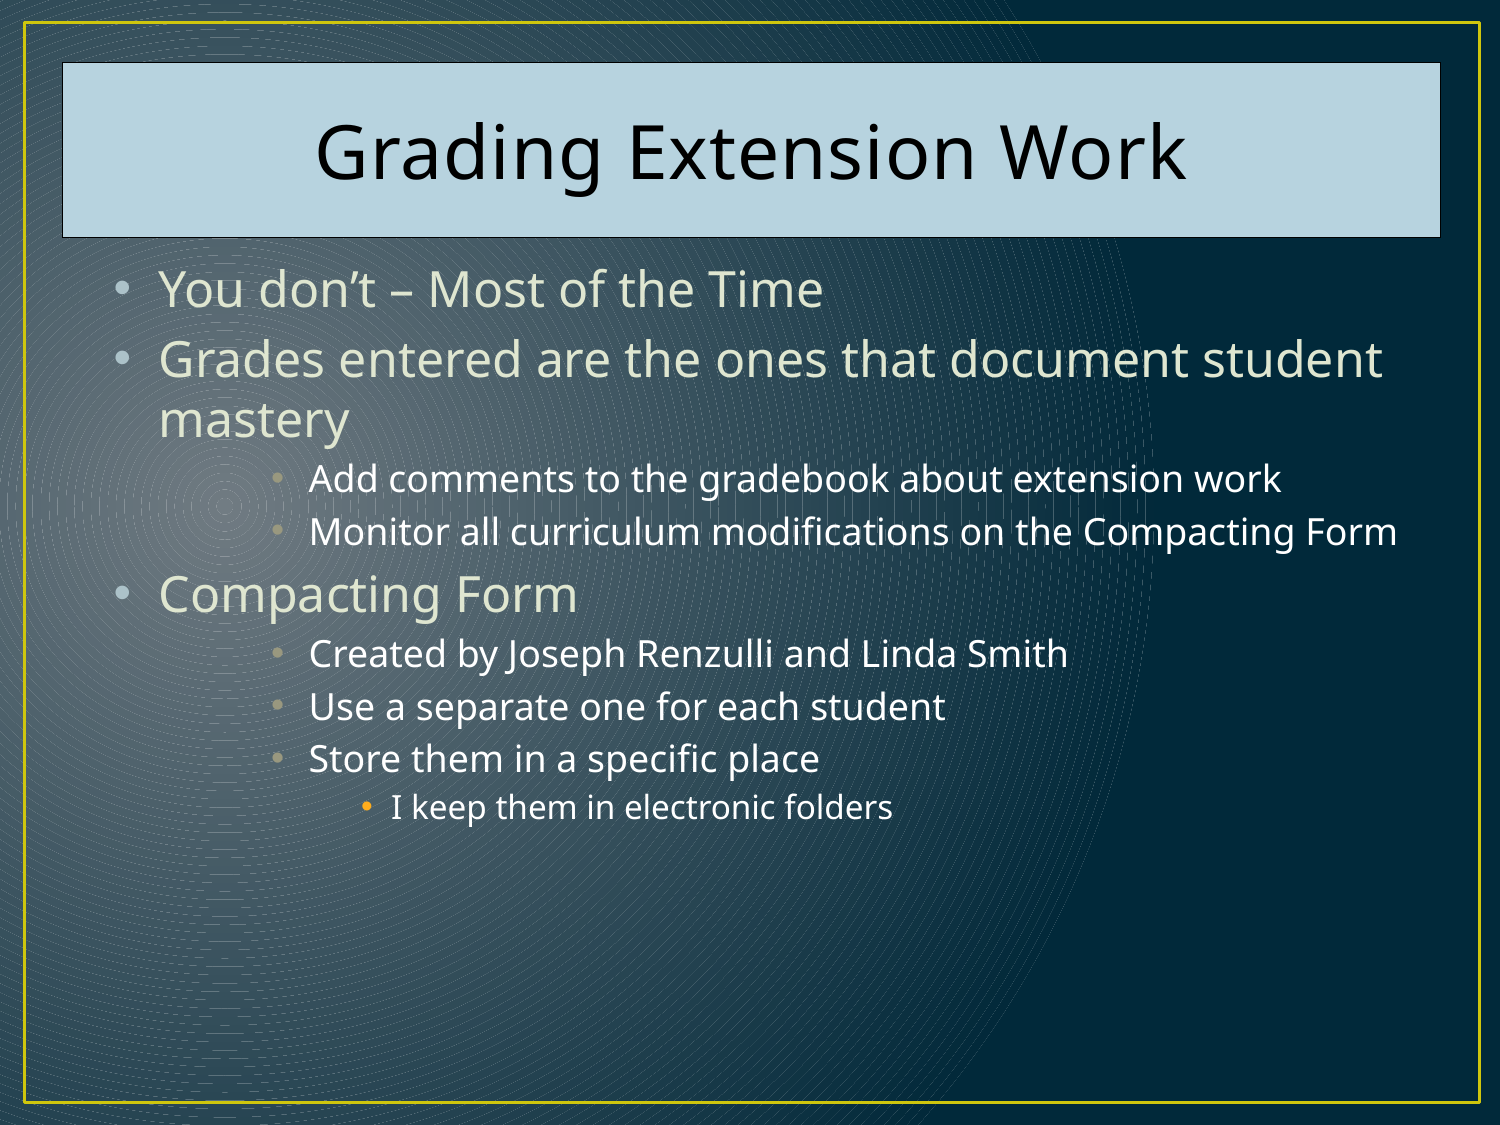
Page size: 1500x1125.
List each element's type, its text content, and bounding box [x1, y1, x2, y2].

text_box Grading Extension Work [62, 62, 1441, 238]
list You don’t – Most of the Time Grades entered are the ones that document student mastery Add comments to the gradebook about extension work Monitor all curriculum modifications on the Compacting Form Compacting Form Created by Joseph Renzulli and Linda Smith Use a separate one for each student Store them in a specific place I keep them in electronic folders [98, 249, 1455, 1088]
